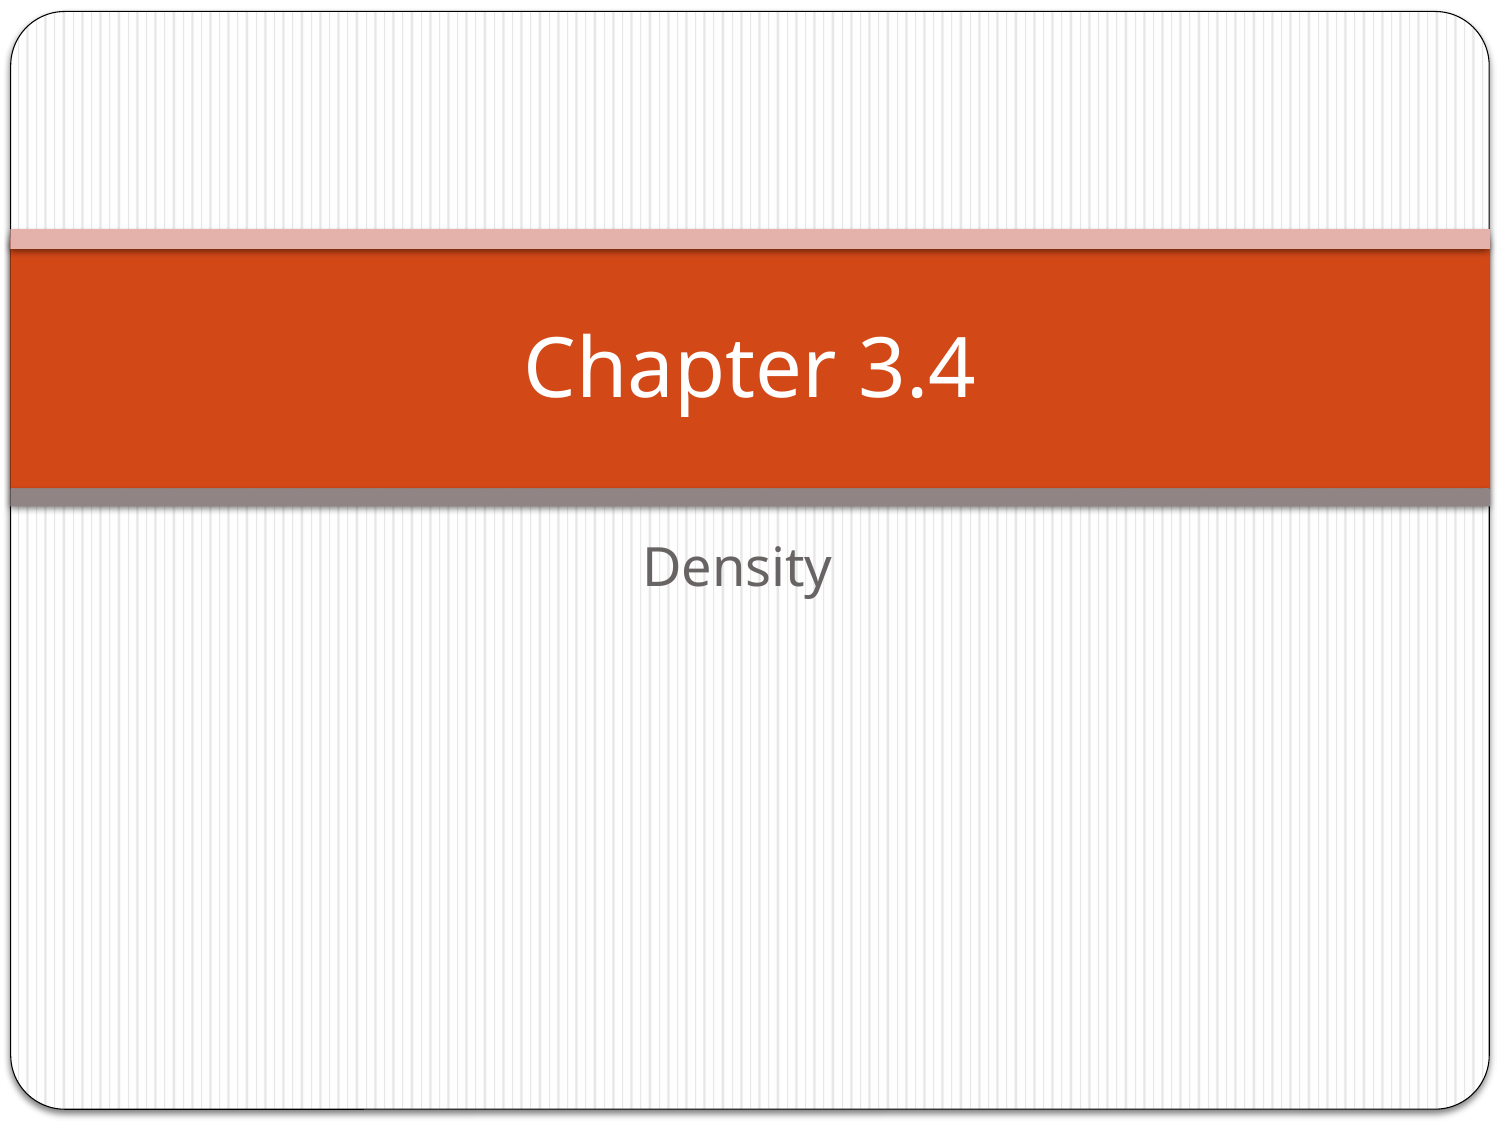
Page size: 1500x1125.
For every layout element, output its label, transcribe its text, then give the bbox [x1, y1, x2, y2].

title Chapter 3.4 [75, 247, 1425, 489]
subtitle Density [212, 525, 1263, 788]
